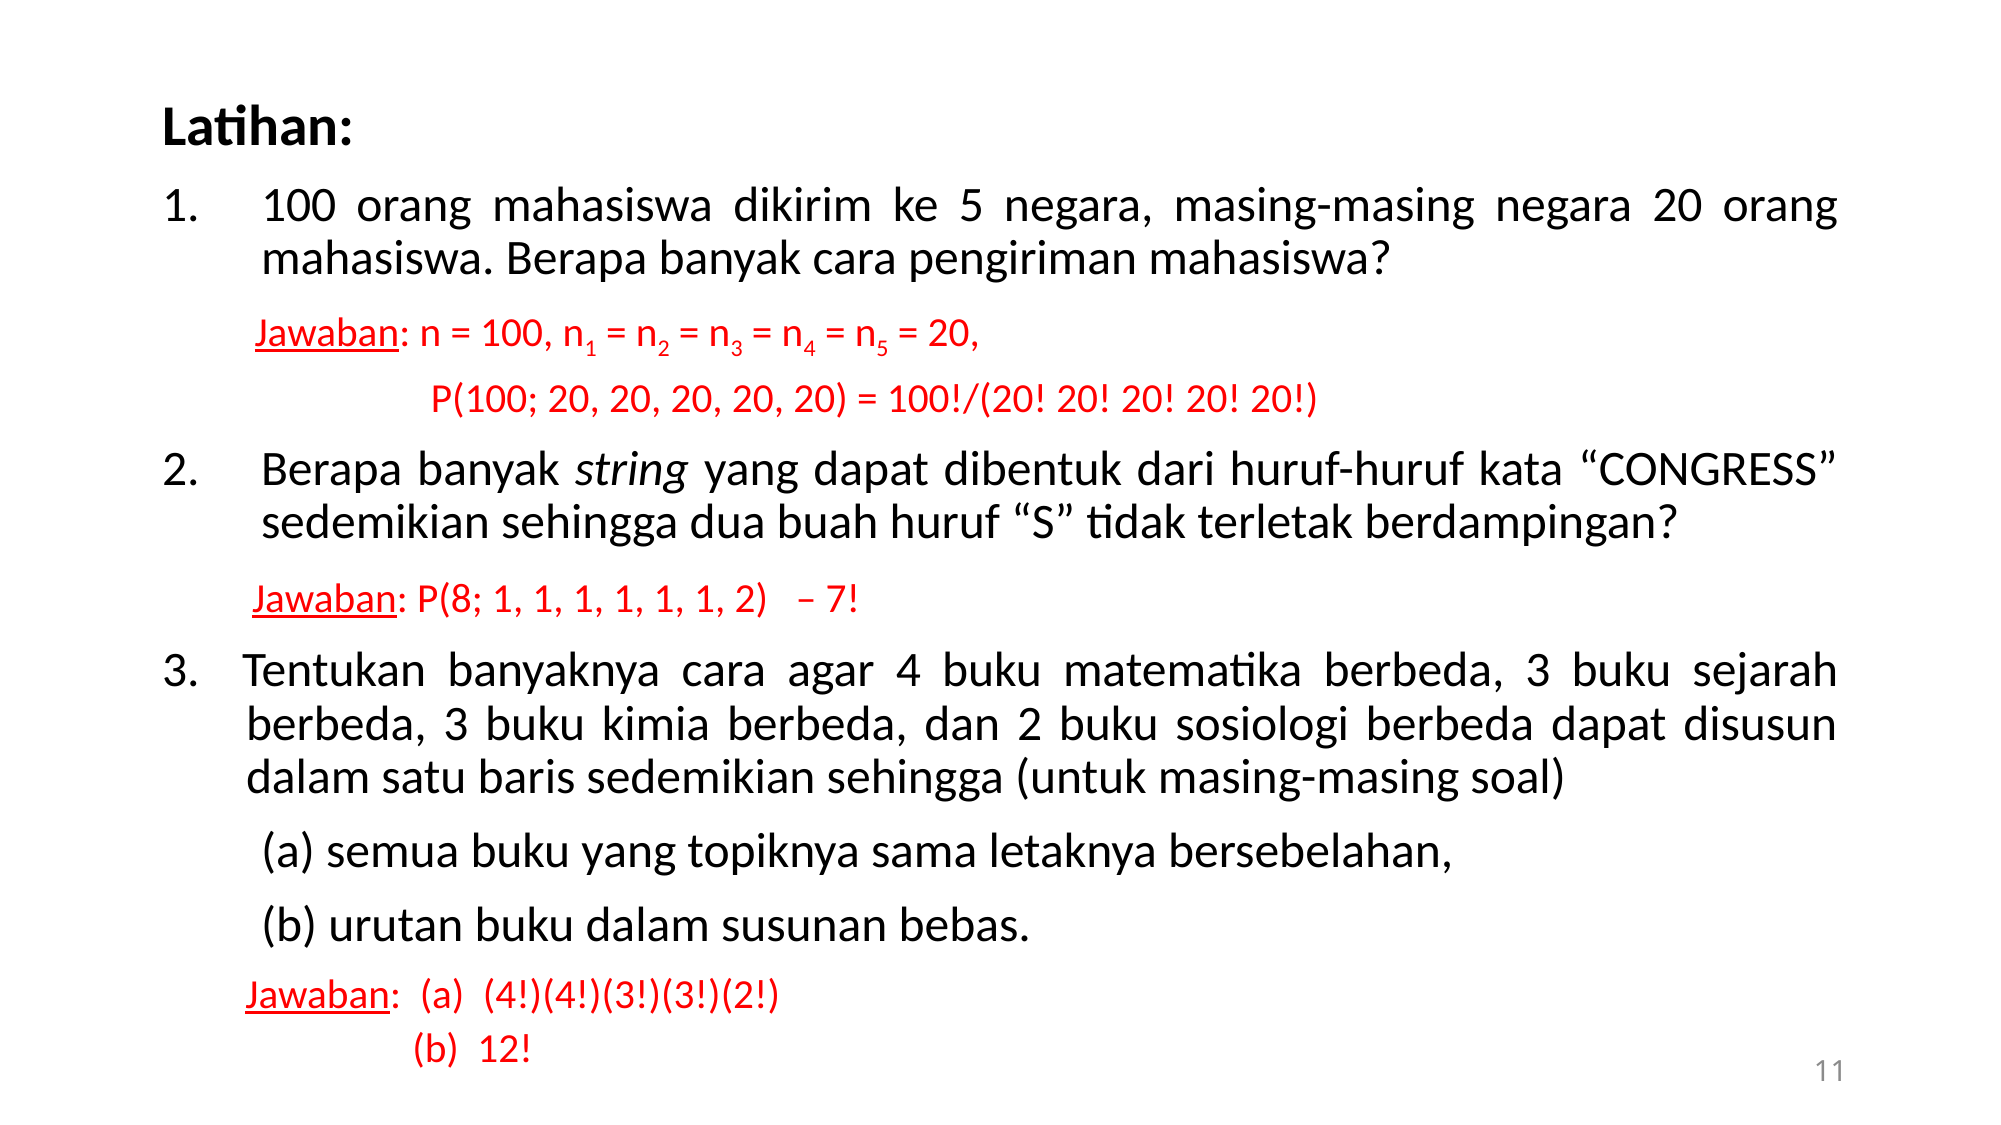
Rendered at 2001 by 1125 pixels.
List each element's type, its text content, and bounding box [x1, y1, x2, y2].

slide_number 11 [1412, 1042, 1863, 1103]
list Latihan: 100 orang mahasiswa dikirim ke 5 negara, masing-masing negara 20 orang mahasiswa. Berapa banyak cara pengiriman mahasiswa? Jawaban: n = 100, n1 = n2 = n3 = n4 = n5 = 20, P(100; 20, 20, 20, 20, 20) = 100!/(20! 20! 20! 20! 20!) Berapa banyak string yang dapat dibentuk dari huruf-huruf kata “CONGRESS” sedemikian sehingga dua buah huruf “S” tidak terletak berdampingan? Jawaban: P(8; 1, 1, 1, 1, 1, 1, 2) – 7! 3. Tentukan banyaknya cara agar 4 buku matematika berbeda, 3 buku sejarah berbeda, 3 buku kimia berbeda, dan 2 buku sosiologi berbeda dapat disusun dalam satu baris sedemikian sehingga (untuk masing-masing soal) (a) semua buku yang topiknya sama letaknya bersebelahan, (b) urutan buku dalam susunan bebas. Jawaban: (a) (4!)(4!)(3!)(3!)(2!) (b) 12! [147, 88, 1853, 1089]
